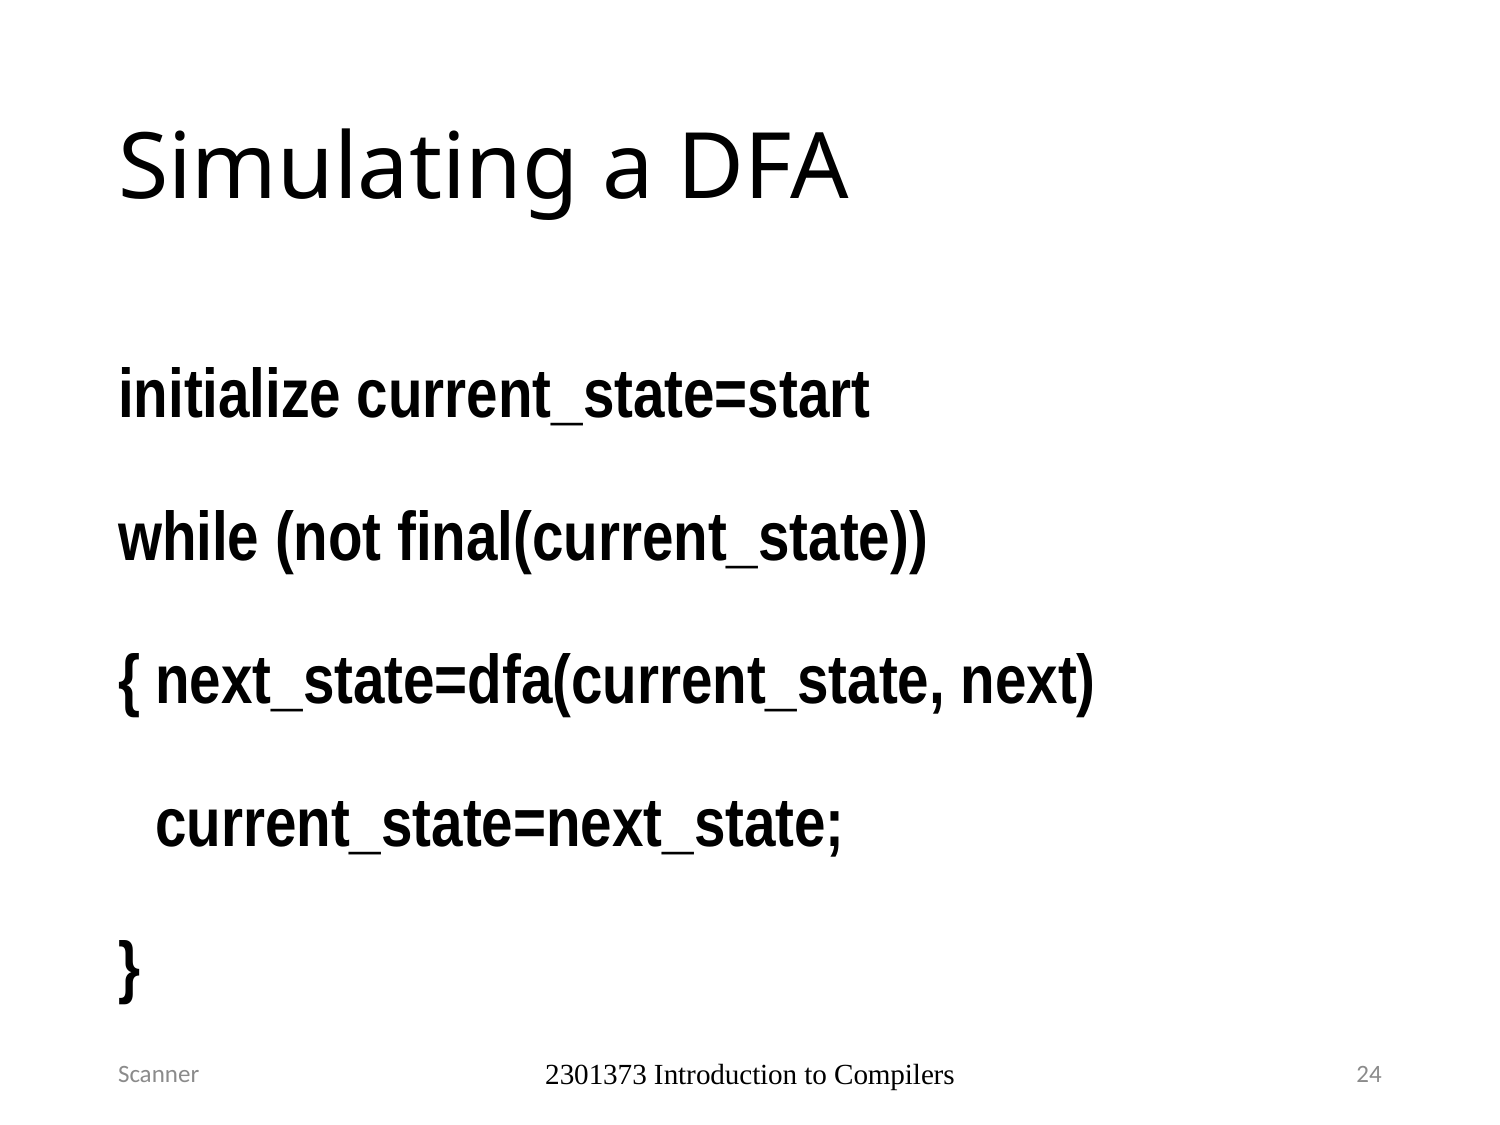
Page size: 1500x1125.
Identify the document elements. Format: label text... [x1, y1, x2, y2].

slide_number 24 [1059, 1042, 1397, 1103]
slide_number Scanner [103, 1042, 441, 1103]
footer 2301373 Introduction to Compilers [496, 1042, 1004, 1103]
title Simulating a DFA [103, 59, 1397, 278]
list initialize current_state=start while (not final(current_state)) { next_state=dfa(current_state, next) current_state=next_state; } [103, 299, 1397, 1014]
